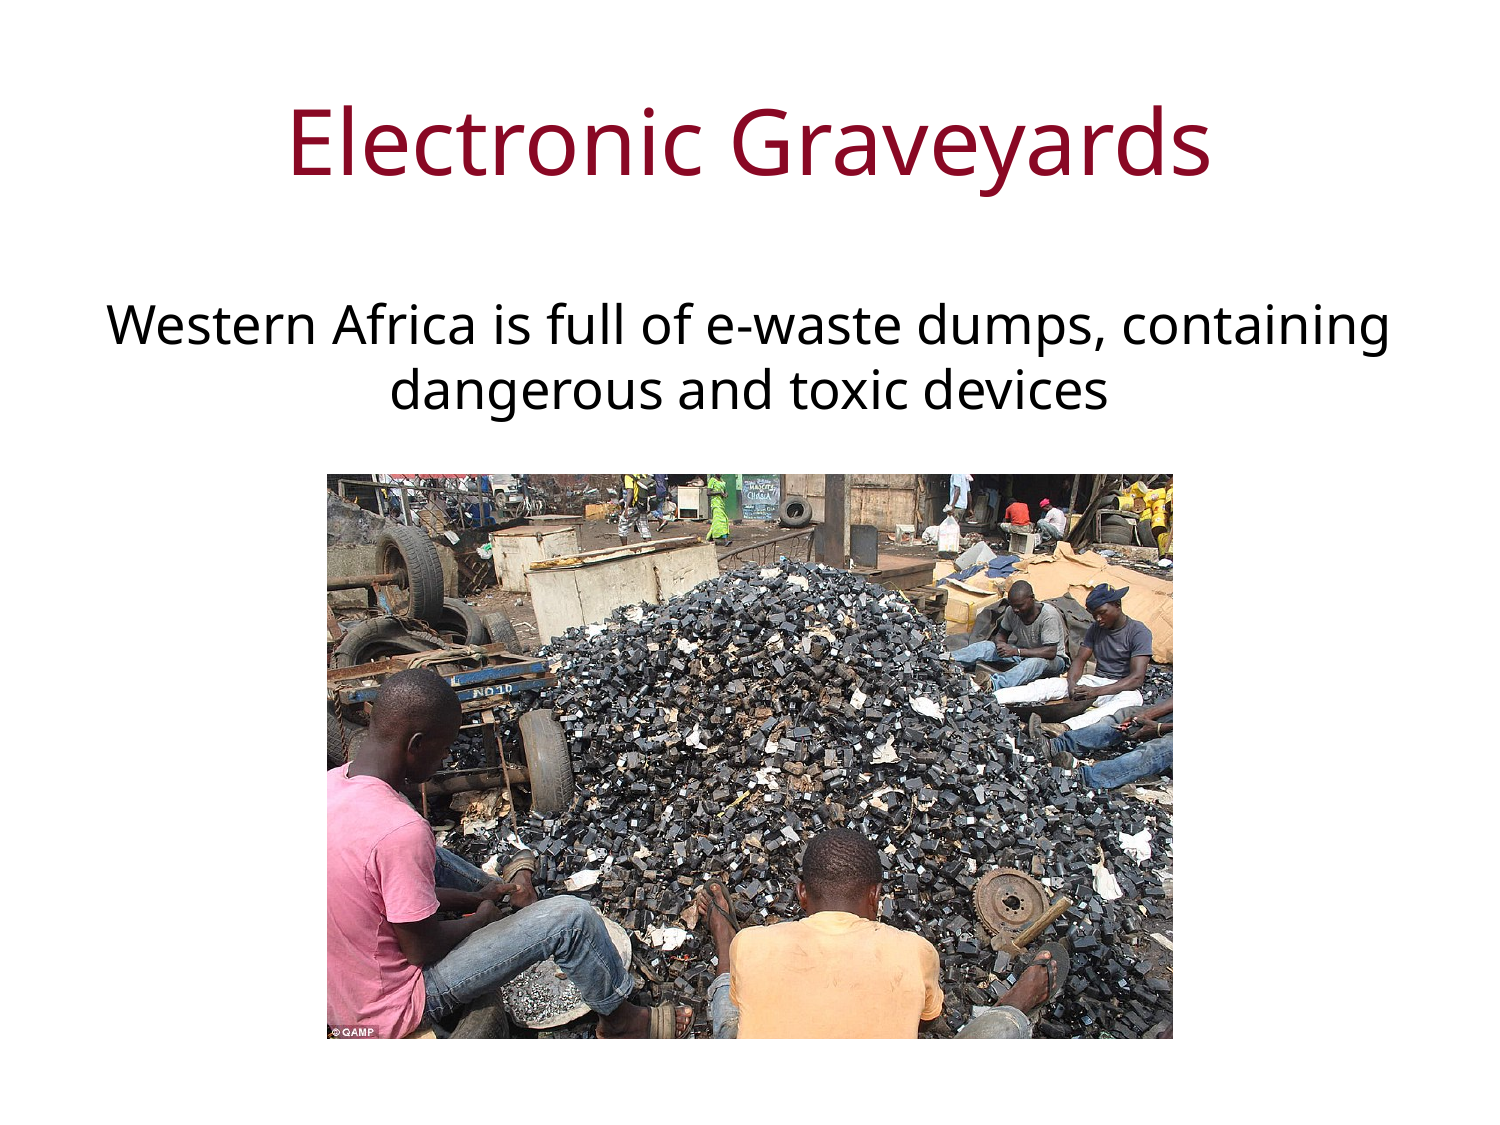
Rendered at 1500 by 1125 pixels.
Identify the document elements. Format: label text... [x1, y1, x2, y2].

title Electronic Graveyards [75, 45, 1425, 233]
picture [326, 474, 1173, 1040]
text_box Western Africa is full of e-waste dumps, containing dangerous and toxic devices [74, 283, 1425, 428]
